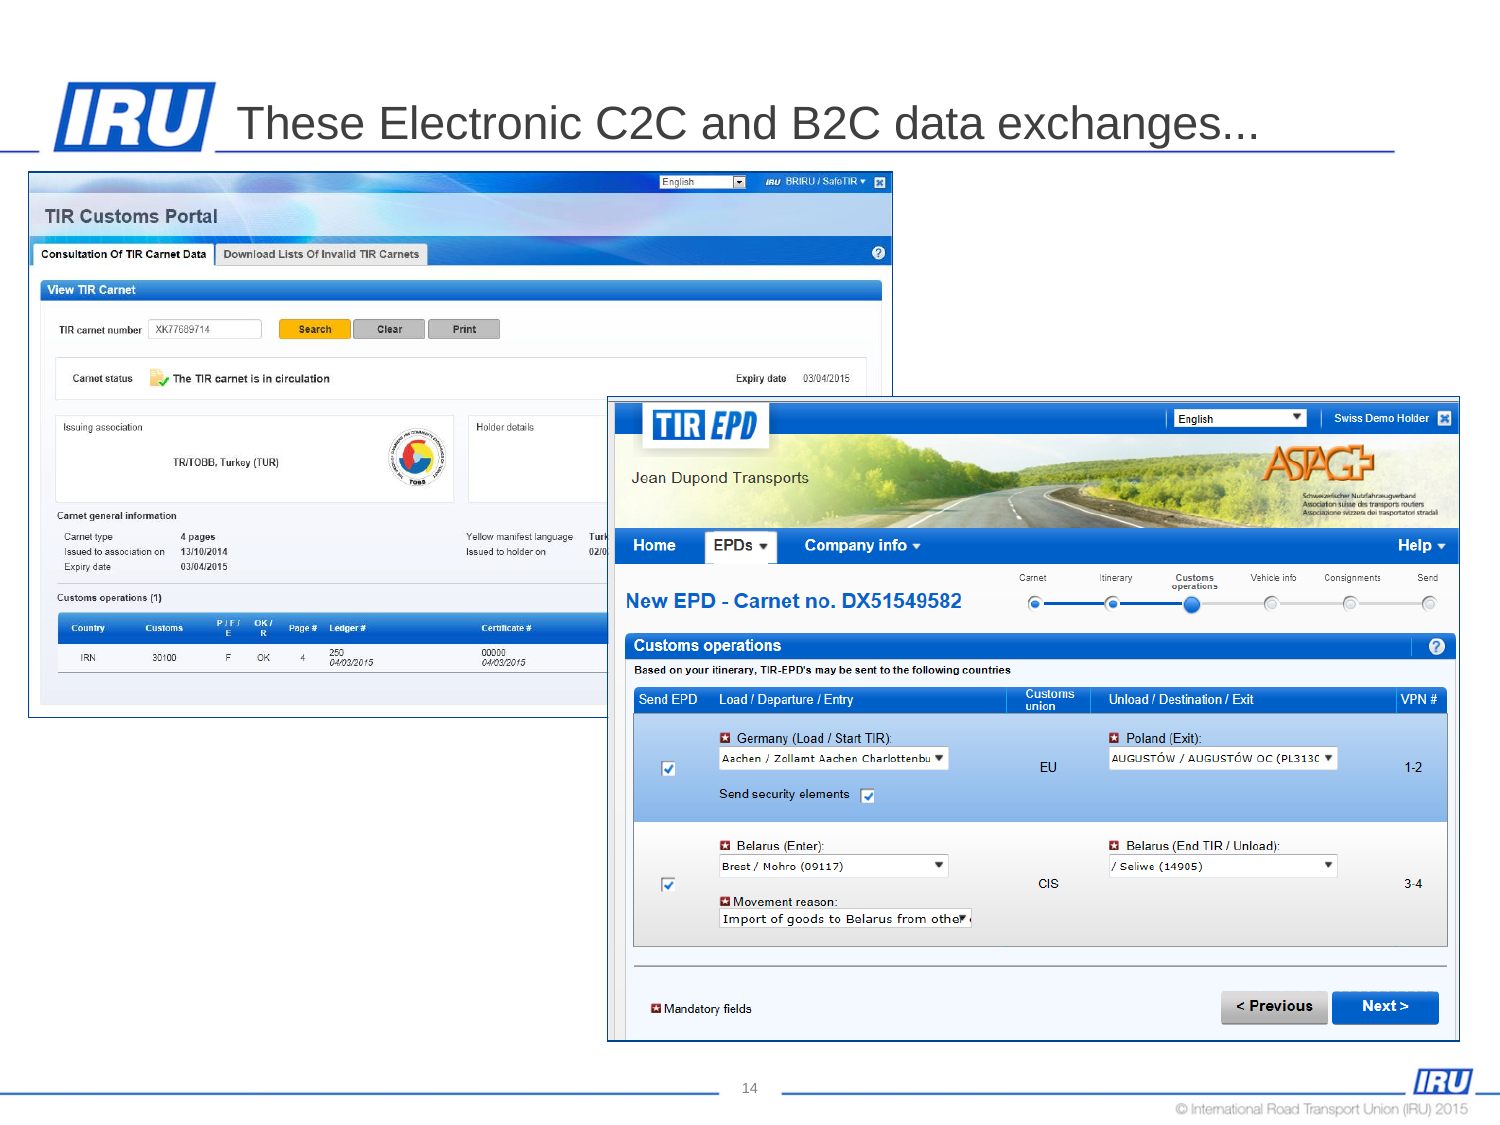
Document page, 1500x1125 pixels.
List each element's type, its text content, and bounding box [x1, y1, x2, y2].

picture [0, 0, 1500, 1125]
title These Electronic C2C and B2C data exchanges... [230, 50, 1412, 149]
